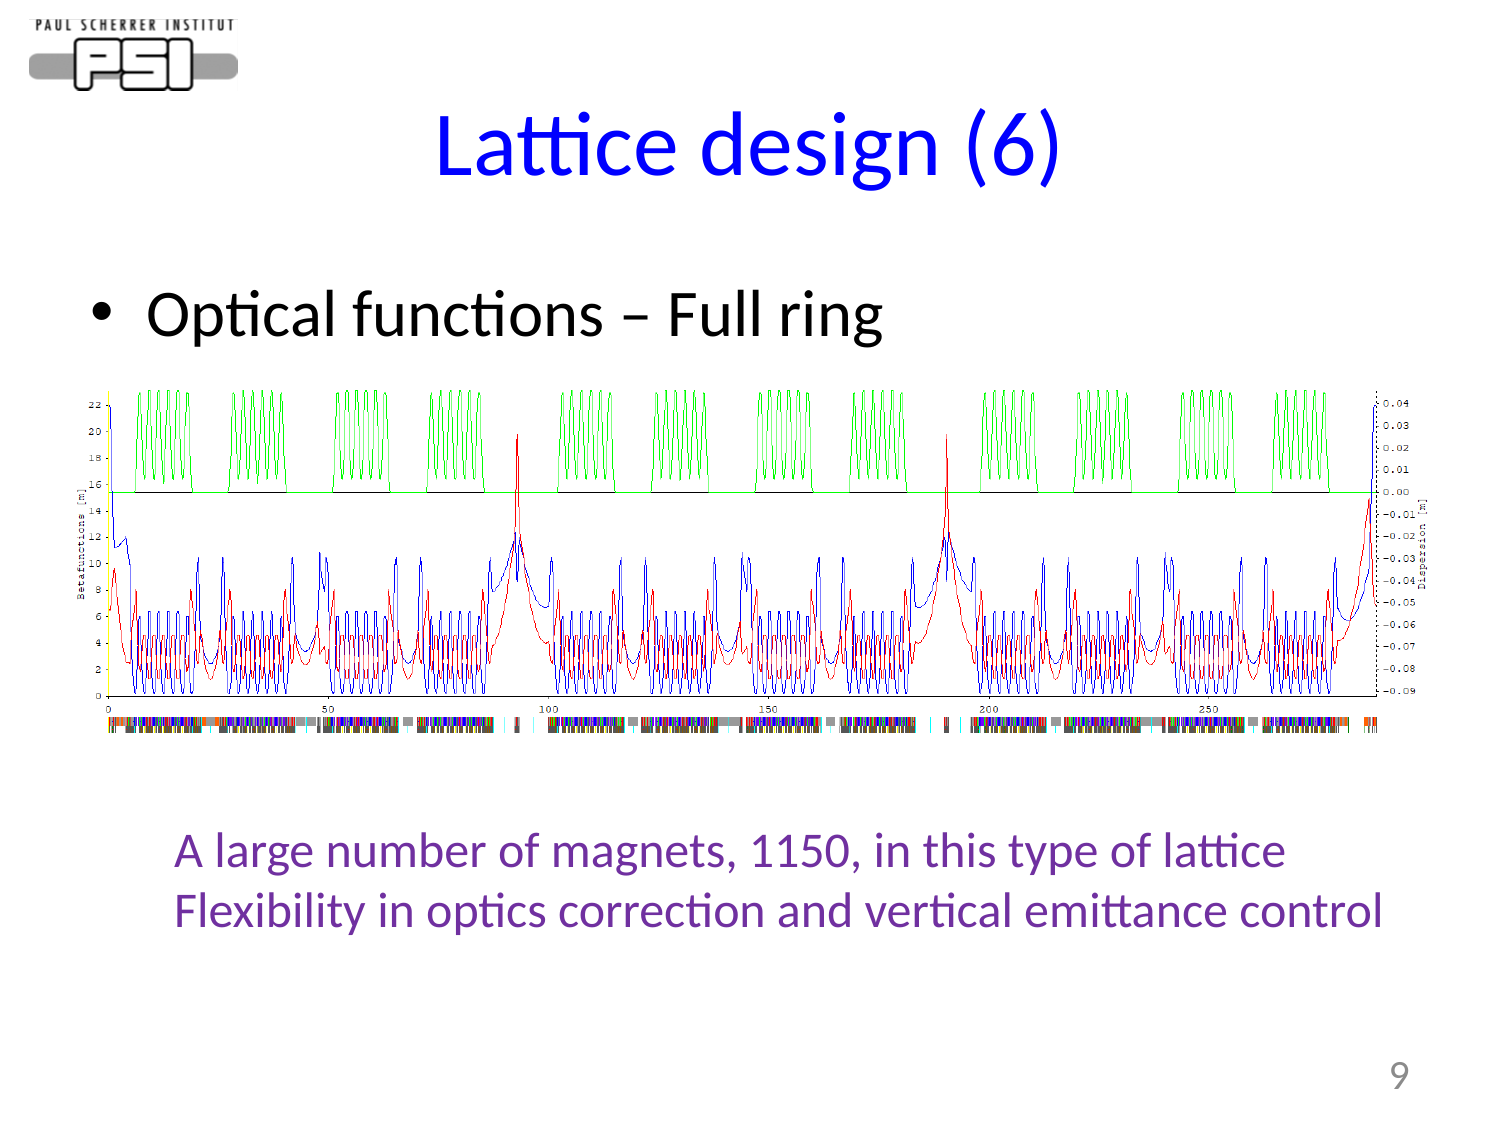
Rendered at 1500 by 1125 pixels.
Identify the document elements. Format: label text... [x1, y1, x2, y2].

list Optical functions – Full ring [75, 262, 1425, 371]
picture [58, 373, 1442, 738]
list Optical functions – Full ring [75, 746, 1425, 1005]
picture [29, 19, 239, 92]
title Lattice design (6) [75, 45, 1425, 233]
slide_number 9 [1074, 1042, 1425, 1103]
text_box A large number of magnets, 1150, in this type of lattice Flexibility in optics correction and vertical emittance control [159, 810, 1459, 991]
